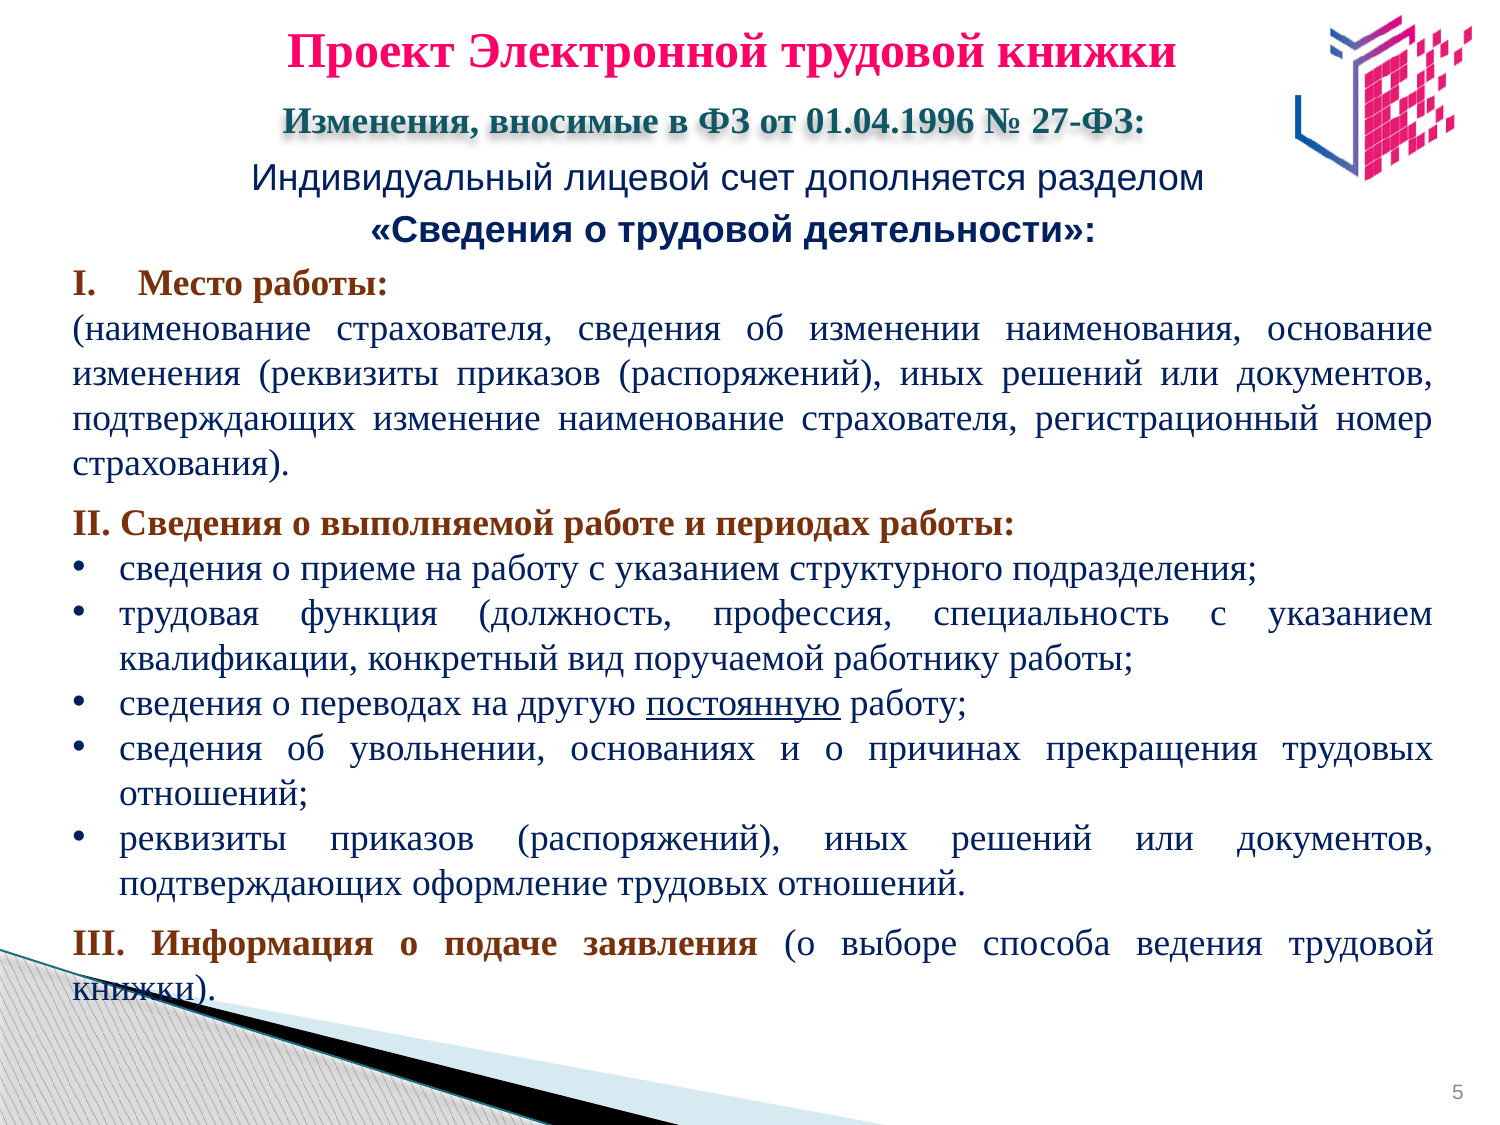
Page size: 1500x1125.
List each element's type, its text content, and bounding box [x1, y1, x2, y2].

text_box Индивидуальный лицевой счет дополняется разделом «Сведения о трудовой деятельности»: [75, 139, 1392, 250]
text_box Место работы: (наименование страхователя, сведения об изменении наименования, основание изменения (реквизиты приказов (распоряжений), иных решений или документов, подтверждающих изменение наименование страхователя, регистрационный номер страхования). II. Сведения о выполняемой работе и периодах работы: сведения о приеме на работу с указанием структурного подразделения; трудовая функция (должность, профессия, специальность с указанием квалификации, конкретный вид поручаемой работнику работы; сведения о переводах на другую постоянную работу; сведения об увольнении, основаниях и о причинах прекращения трудовых отношений; реквизиты приказов (распоряжений), иных решений или документов, подтверждающих оформление трудовых отношений. III. Информация о подаче заявления (о выборе способа ведения трудовой книжки). [57, 250, 1450, 1016]
slide_number 5 [1418, 1051, 1479, 1112]
picture [1281, 0, 1477, 200]
list Проект Электронной трудовой книжки [25, 0, 1281, 100]
text_box Изменения, вносимые в ФЗ от 01.04.1996 № 27-ФЗ: [112, 100, 1275, 139]
